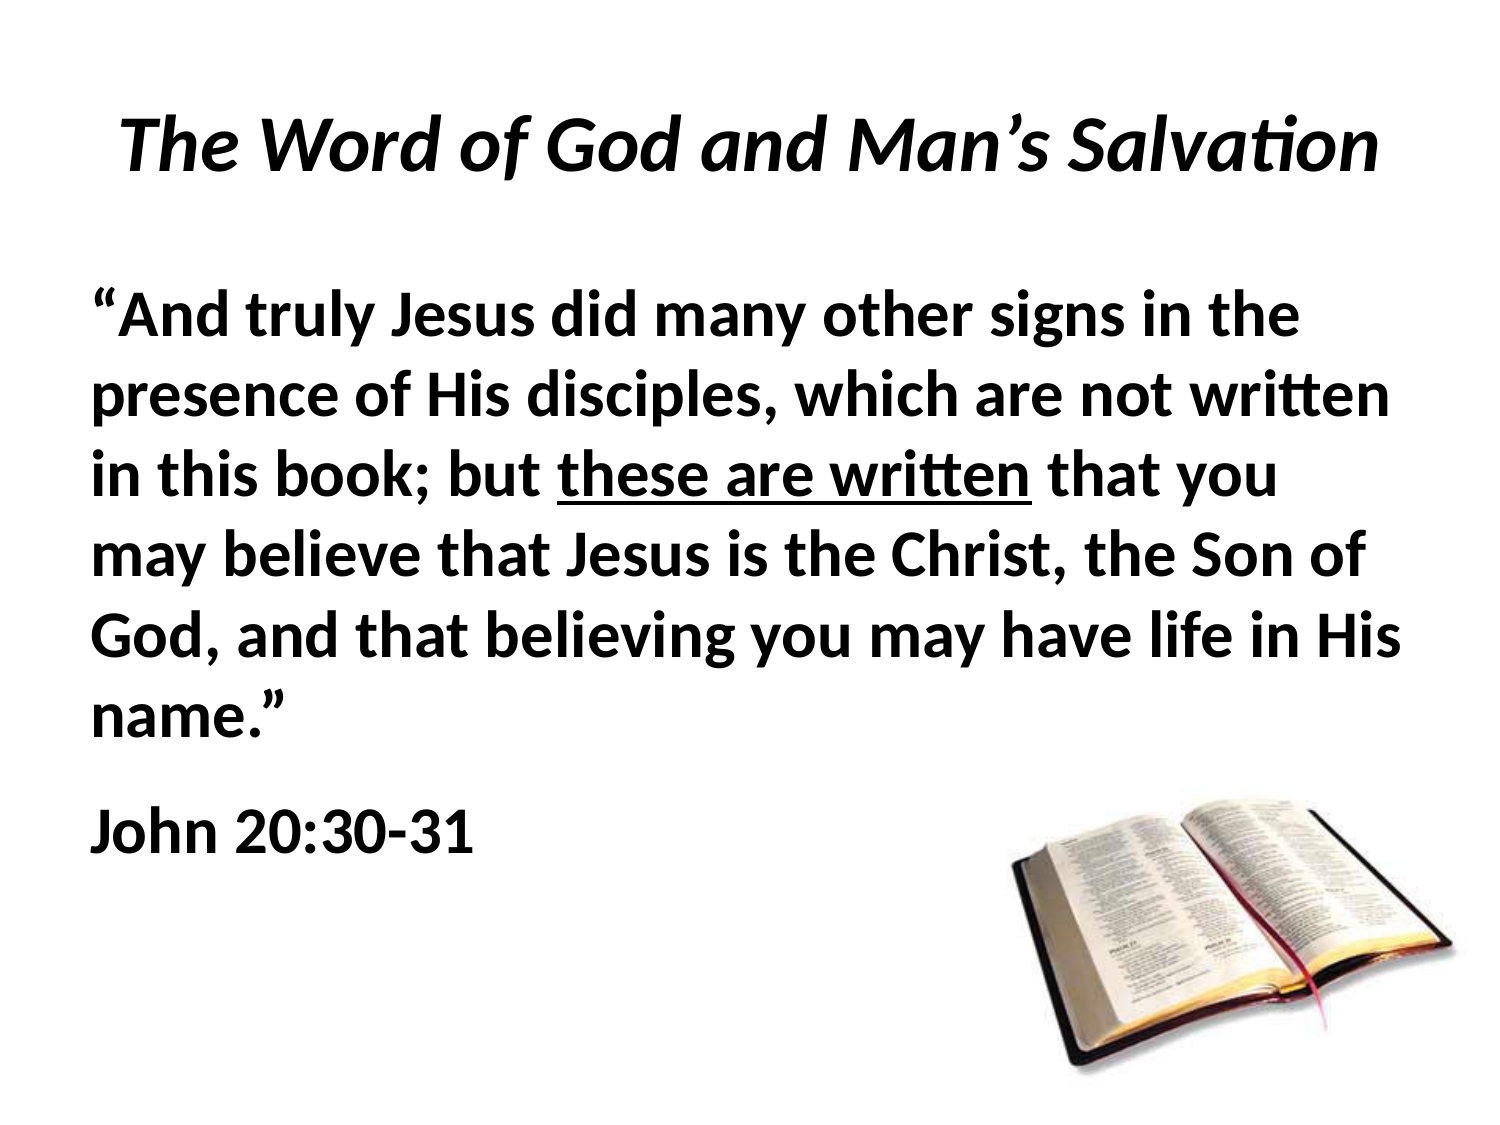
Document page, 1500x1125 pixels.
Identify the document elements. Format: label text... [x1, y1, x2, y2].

title The Word of God and Man’s Salvation [75, 45, 1425, 233]
list “And truly Jesus did many other signs in the presence of His disciples, which are not written in this book; but these are written that you may believe that Jesus is the Christ, the Son of God, and that believing you may have life in His name.” John 20:30-31 [75, 262, 1425, 1005]
picture [1005, 787, 1476, 1088]
